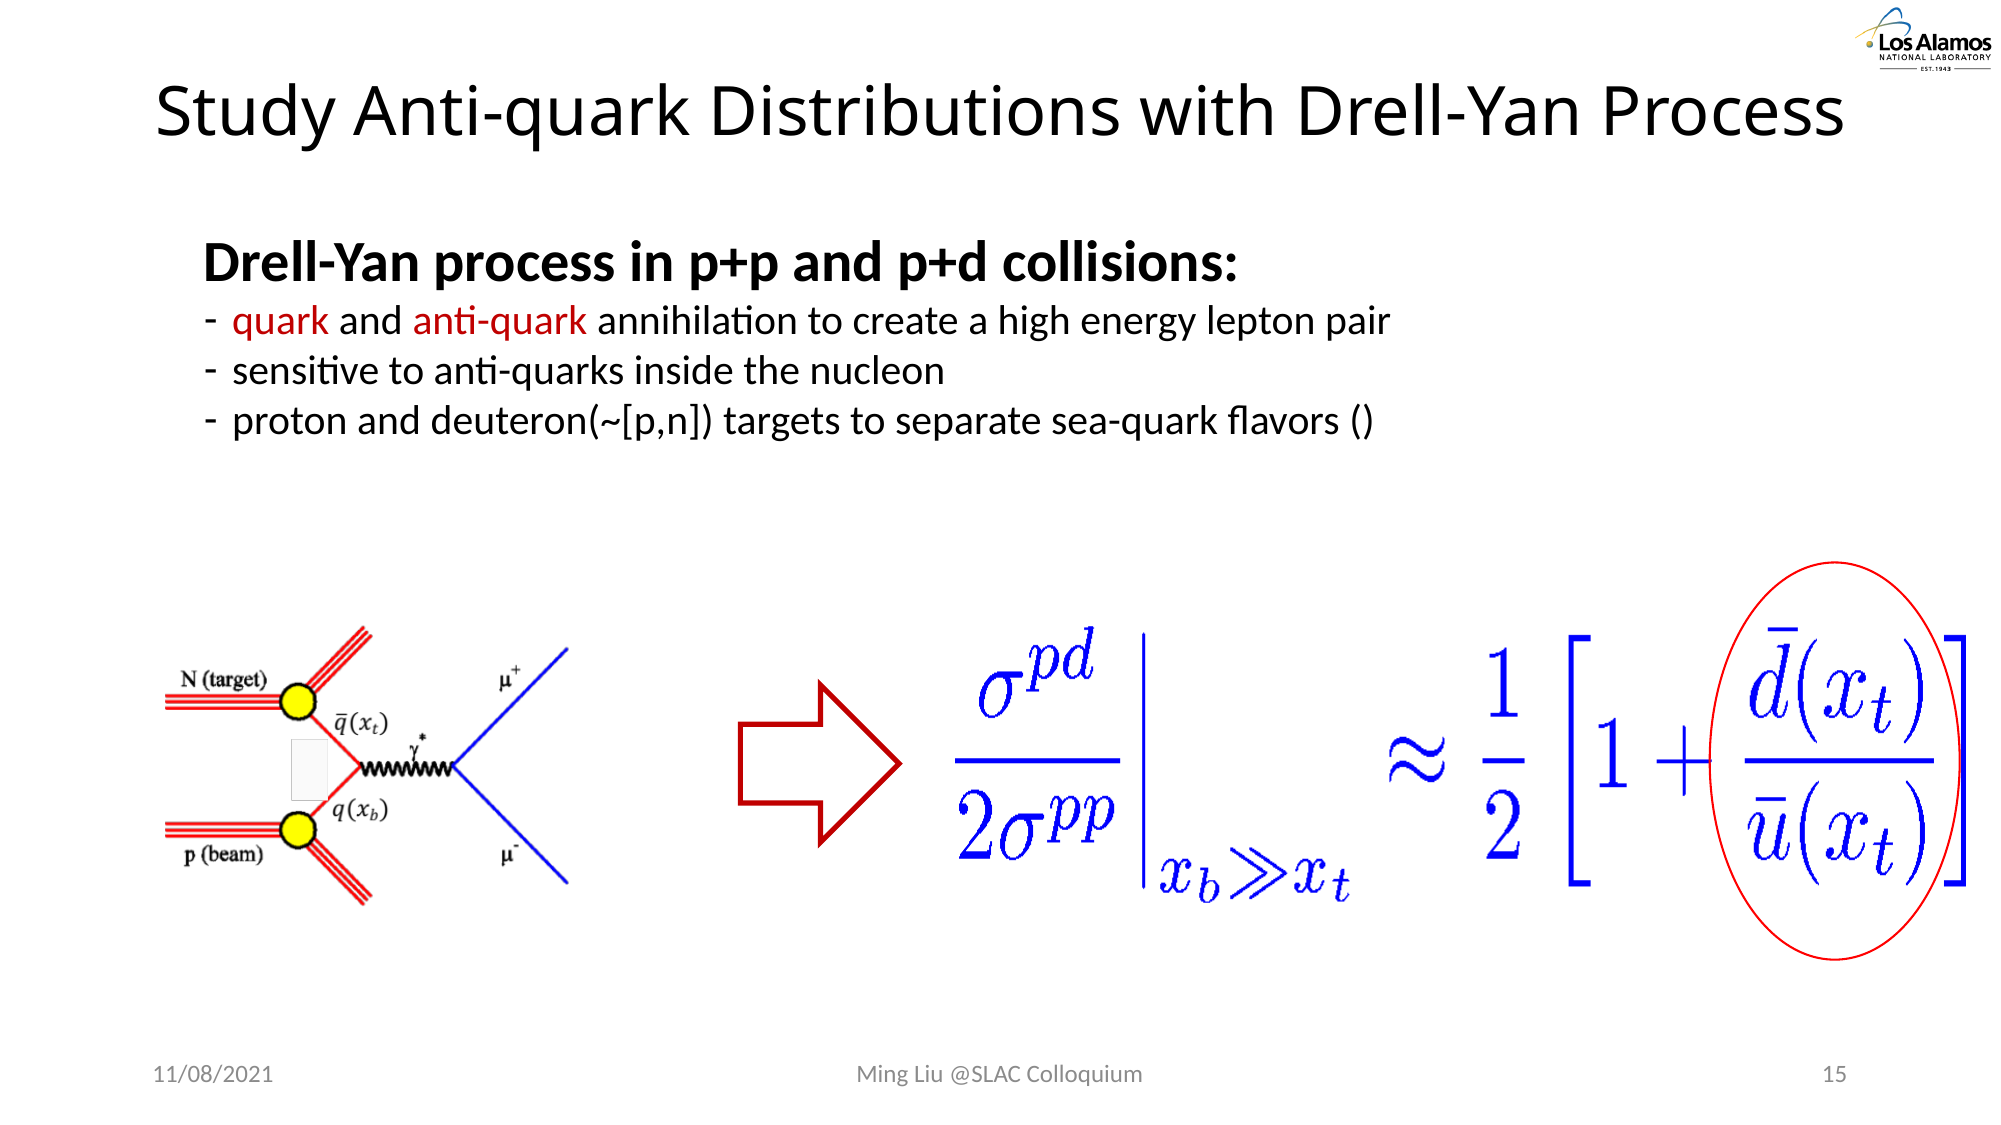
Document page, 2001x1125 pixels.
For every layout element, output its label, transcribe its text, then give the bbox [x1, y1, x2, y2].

text_box [739, 682, 901, 845]
text_box [1745, 561, 1924, 620]
footer Ming Liu @SLAC Colloquium [662, 1042, 1338, 1103]
picture [954, 620, 1971, 914]
slide_number 15 [1412, 1042, 1863, 1103]
title Study Anti-quark Distributions with Drell-Yan Process [140, 32, 1866, 193]
text_box [1753, 914, 1916, 961]
picture [1853, 0, 1998, 87]
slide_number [137, 1042, 588, 1103]
picture [119, 608, 606, 925]
